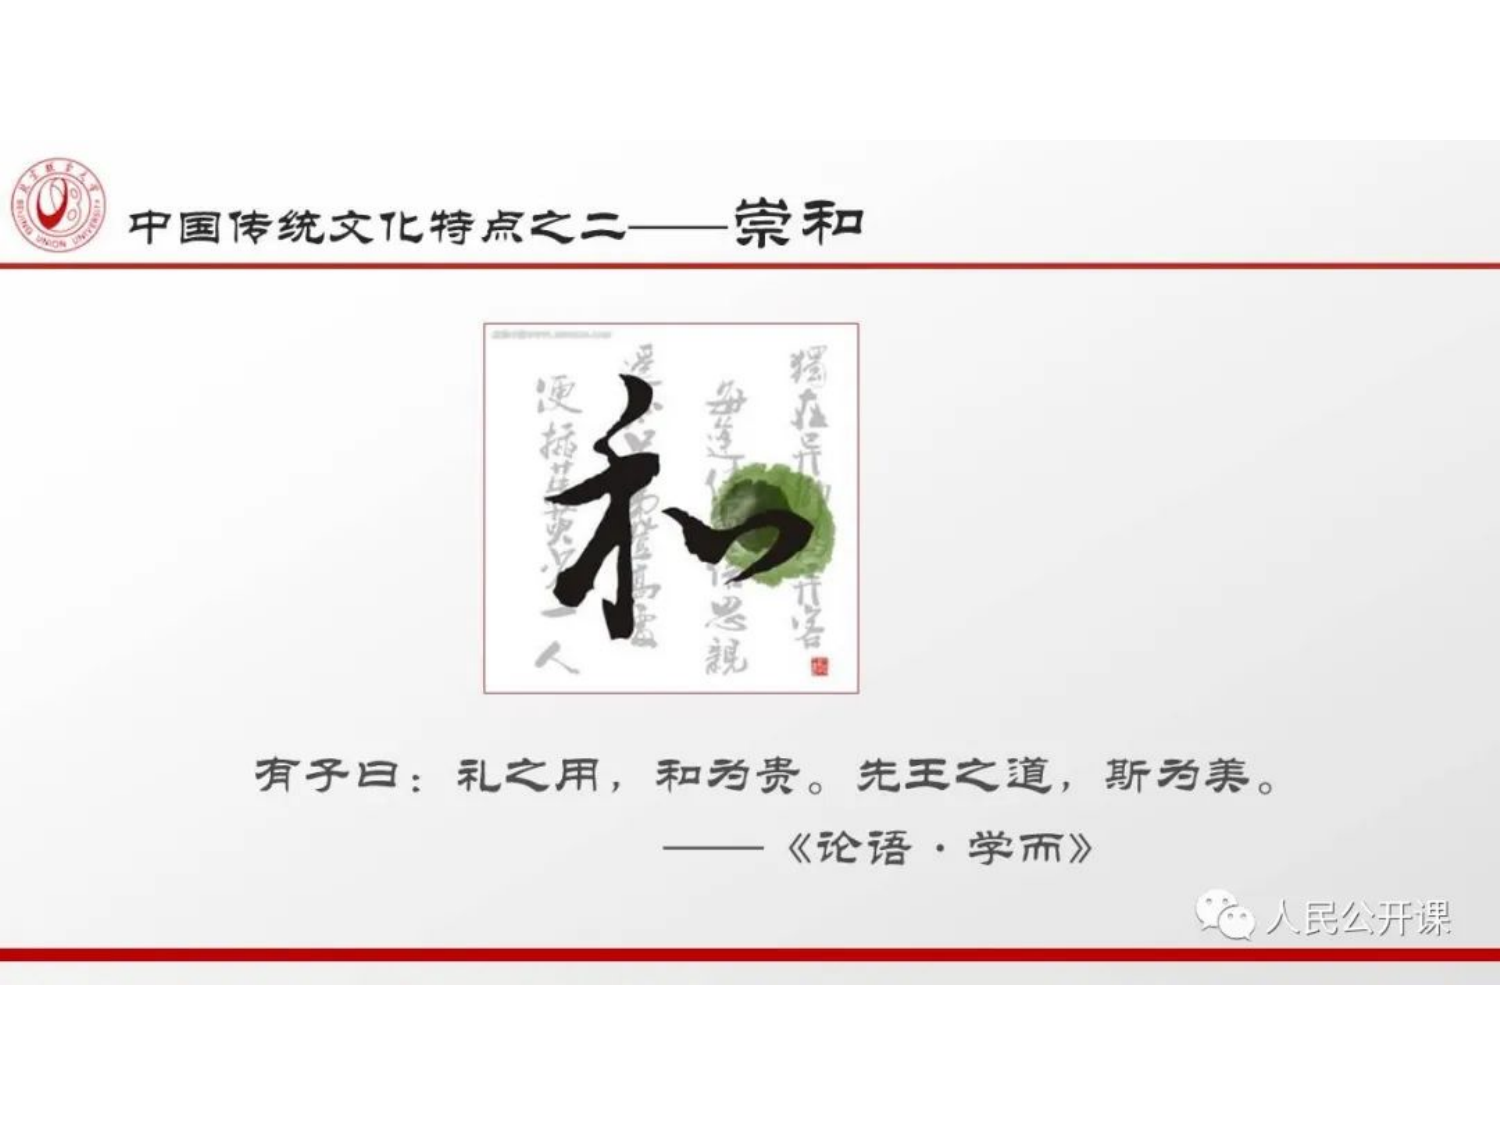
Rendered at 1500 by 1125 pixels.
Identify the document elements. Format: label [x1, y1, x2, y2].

picture [0, 139, 1500, 985]
